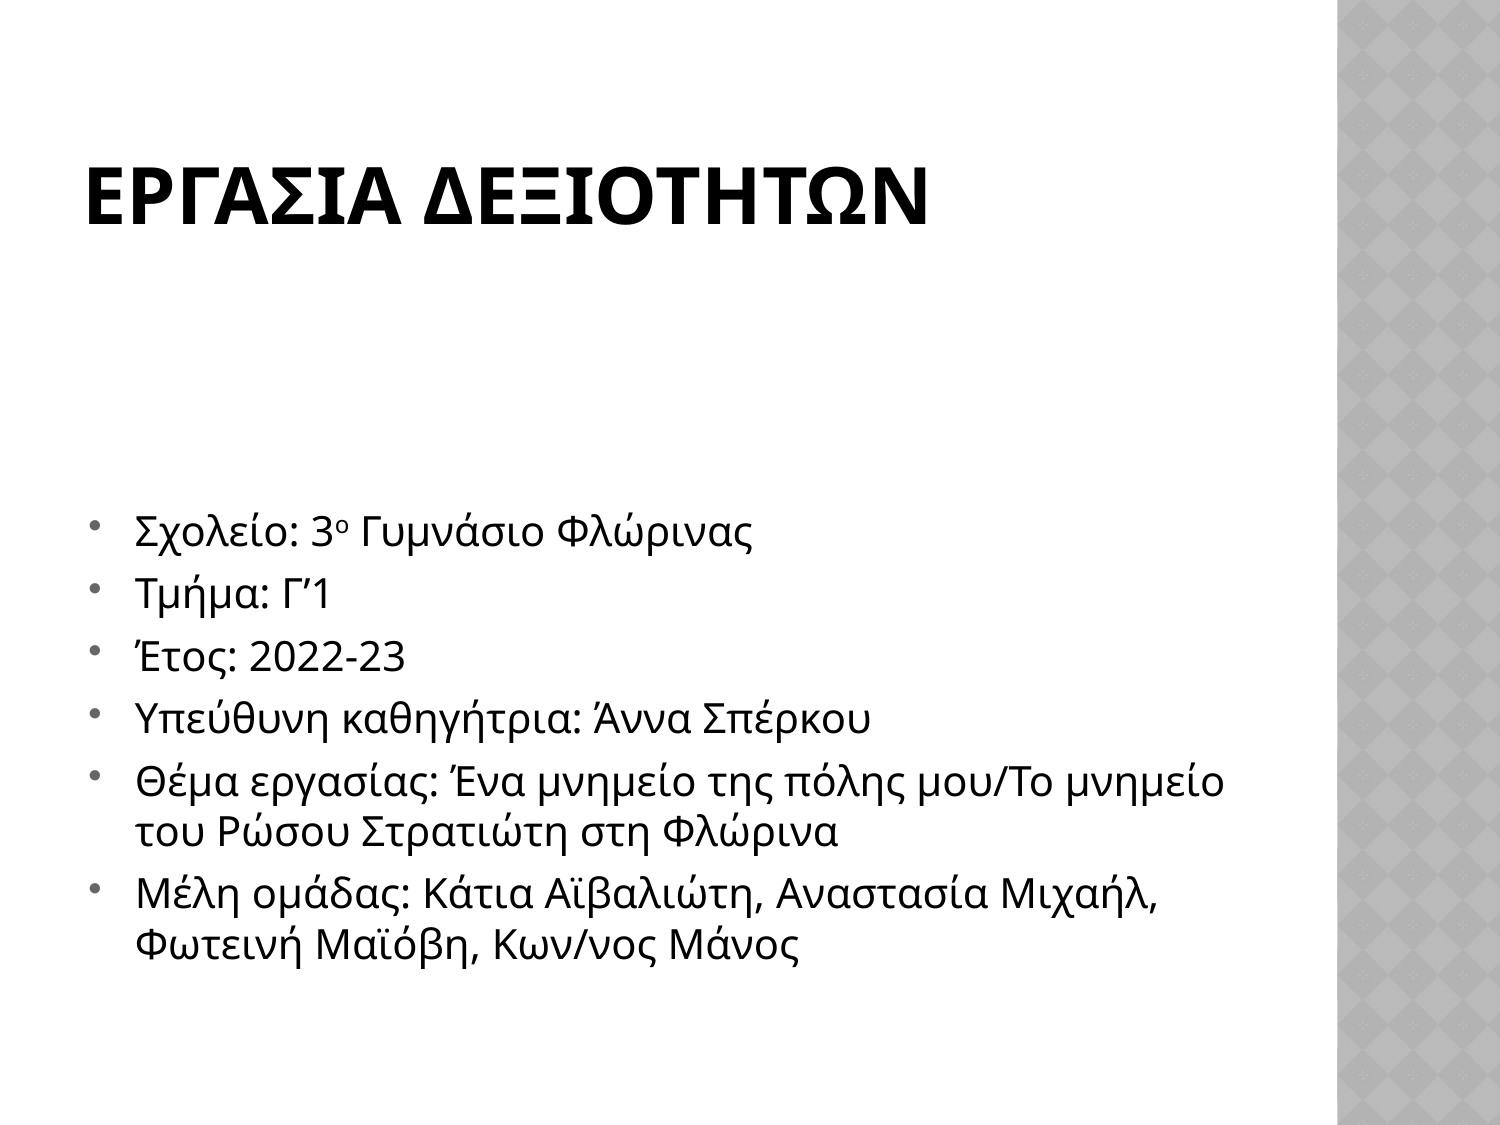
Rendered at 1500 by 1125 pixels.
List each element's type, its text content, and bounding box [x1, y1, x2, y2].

title ΕΡΓΑΣΙΑ ΔΕΞΙΟΤΗΤΩΝ [75, 52, 1263, 240]
list Σχολείο: 3ο Γυμνάσιο Φλώρινας Τμήμα: Γ’1 Έτος: 2022-23 Υπεύθυνη καθηγήτρια: Άννα Σπέρκου Θέμα εργασίας: Ένα μνημείο της πόλης μου/Το μνημείο του Ρώσου Στρατιώτη στη Φλώρινα Μέλη ομάδας: Κάτια Αϊβαλιώτη, Αναστασία Μιχαήλ, Φωτεινή Μαϊόβη, Κων/νος Μάνος [75, 264, 1263, 1059]
